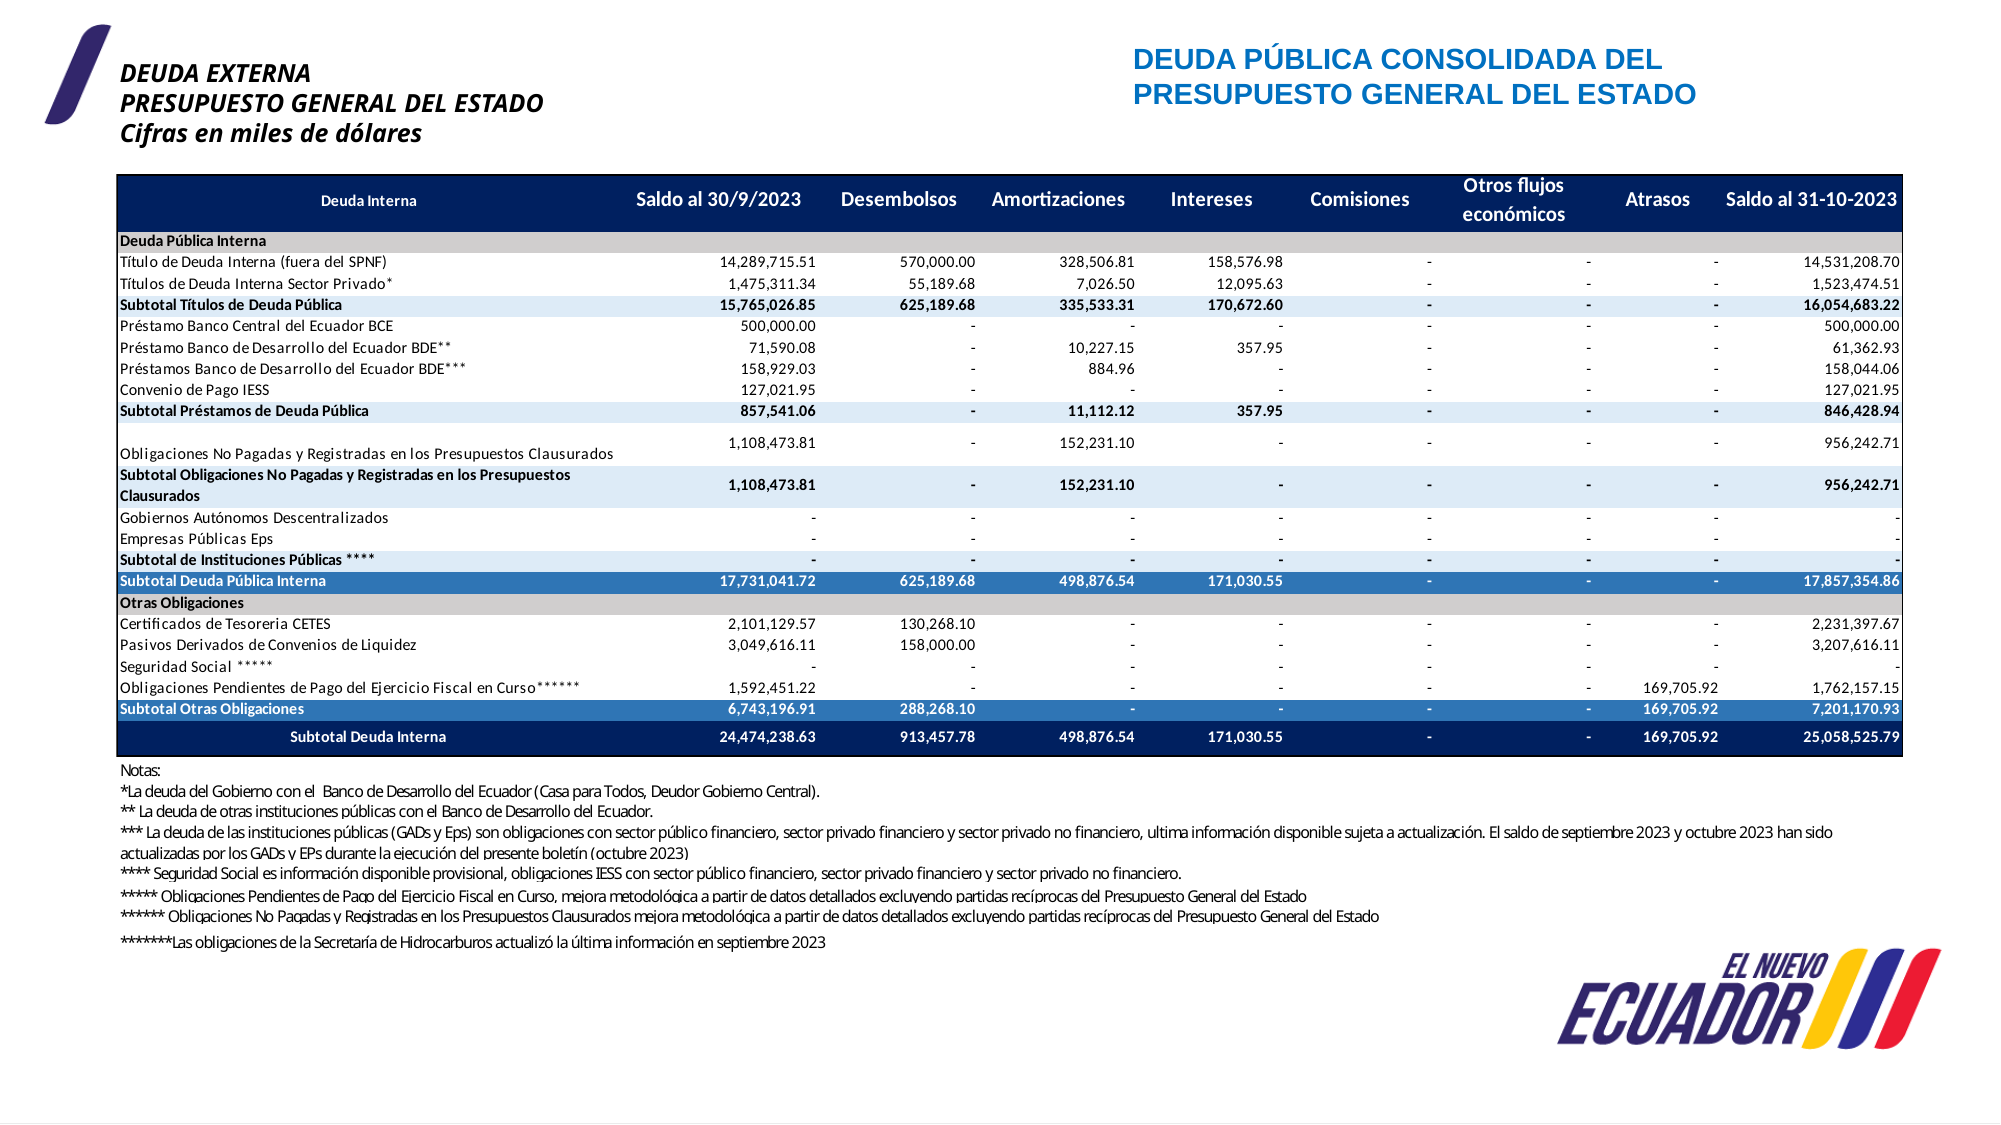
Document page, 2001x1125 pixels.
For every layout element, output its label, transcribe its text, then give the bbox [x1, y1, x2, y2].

picture [0, 0, 2001, 1125]
text_box DEUDA PÚBLICA CONSOLIDADA DEL PRESUPUESTO GENERAL DEL ESTADO [1118, 33, 1863, 118]
text_box DEUDA EXTERNA PRESUPUESTO GENERAL DEL ESTADO Cifras en miles de dólares [104, 52, 801, 153]
